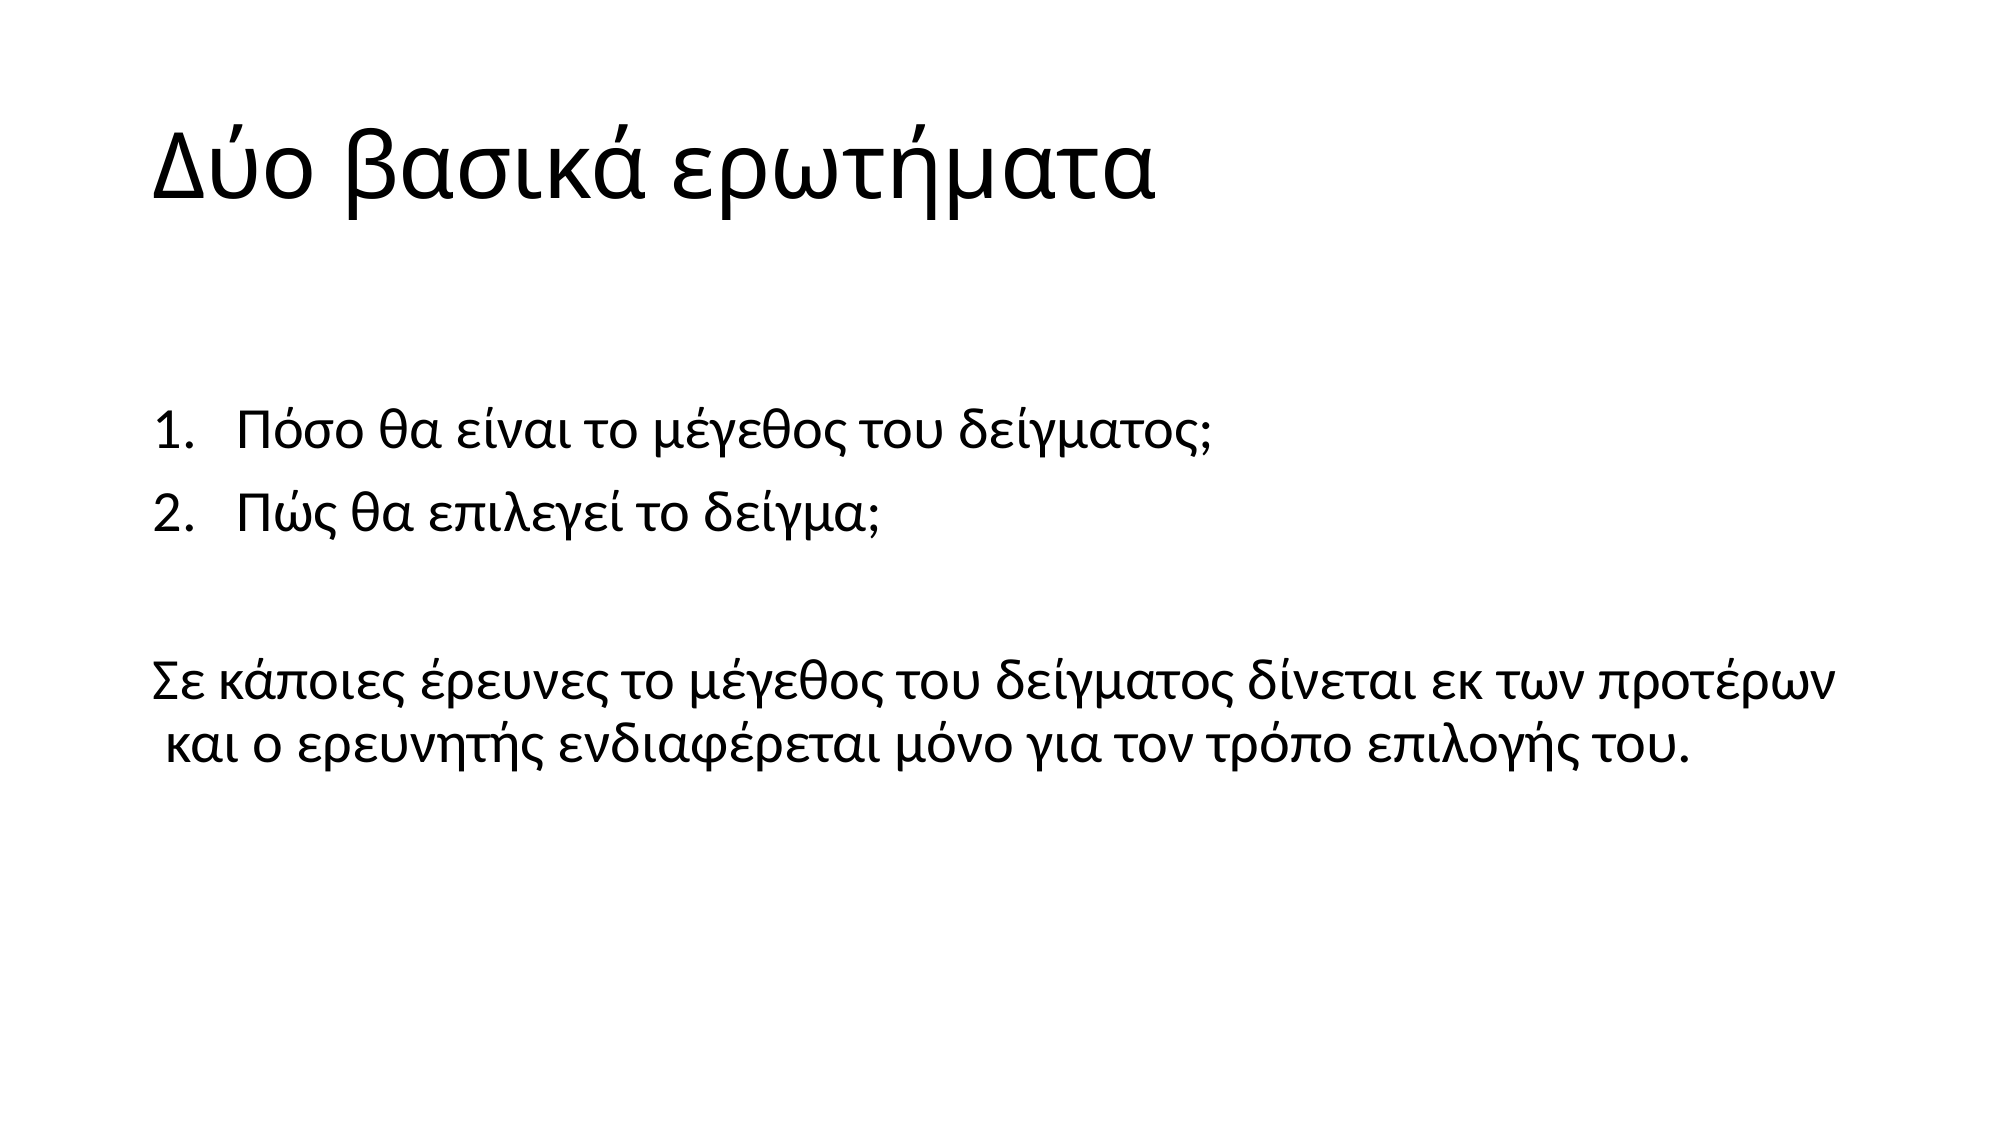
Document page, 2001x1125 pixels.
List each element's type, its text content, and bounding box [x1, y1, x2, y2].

title Δύο βασικά ερωτήματα [137, 59, 1863, 278]
list Πόσο θα είναι το μέγεθος του δείγματος; Πώς θα επιλεγεί το δείγμα; Σε κάποιες έρευνες το μέγεθος του δείγματος δίνεται εκ των προτέρων και ο ερευνητής ενδιαφέρεται μόνο για τον τρόπο επιλογής του. [137, 299, 1863, 1014]
